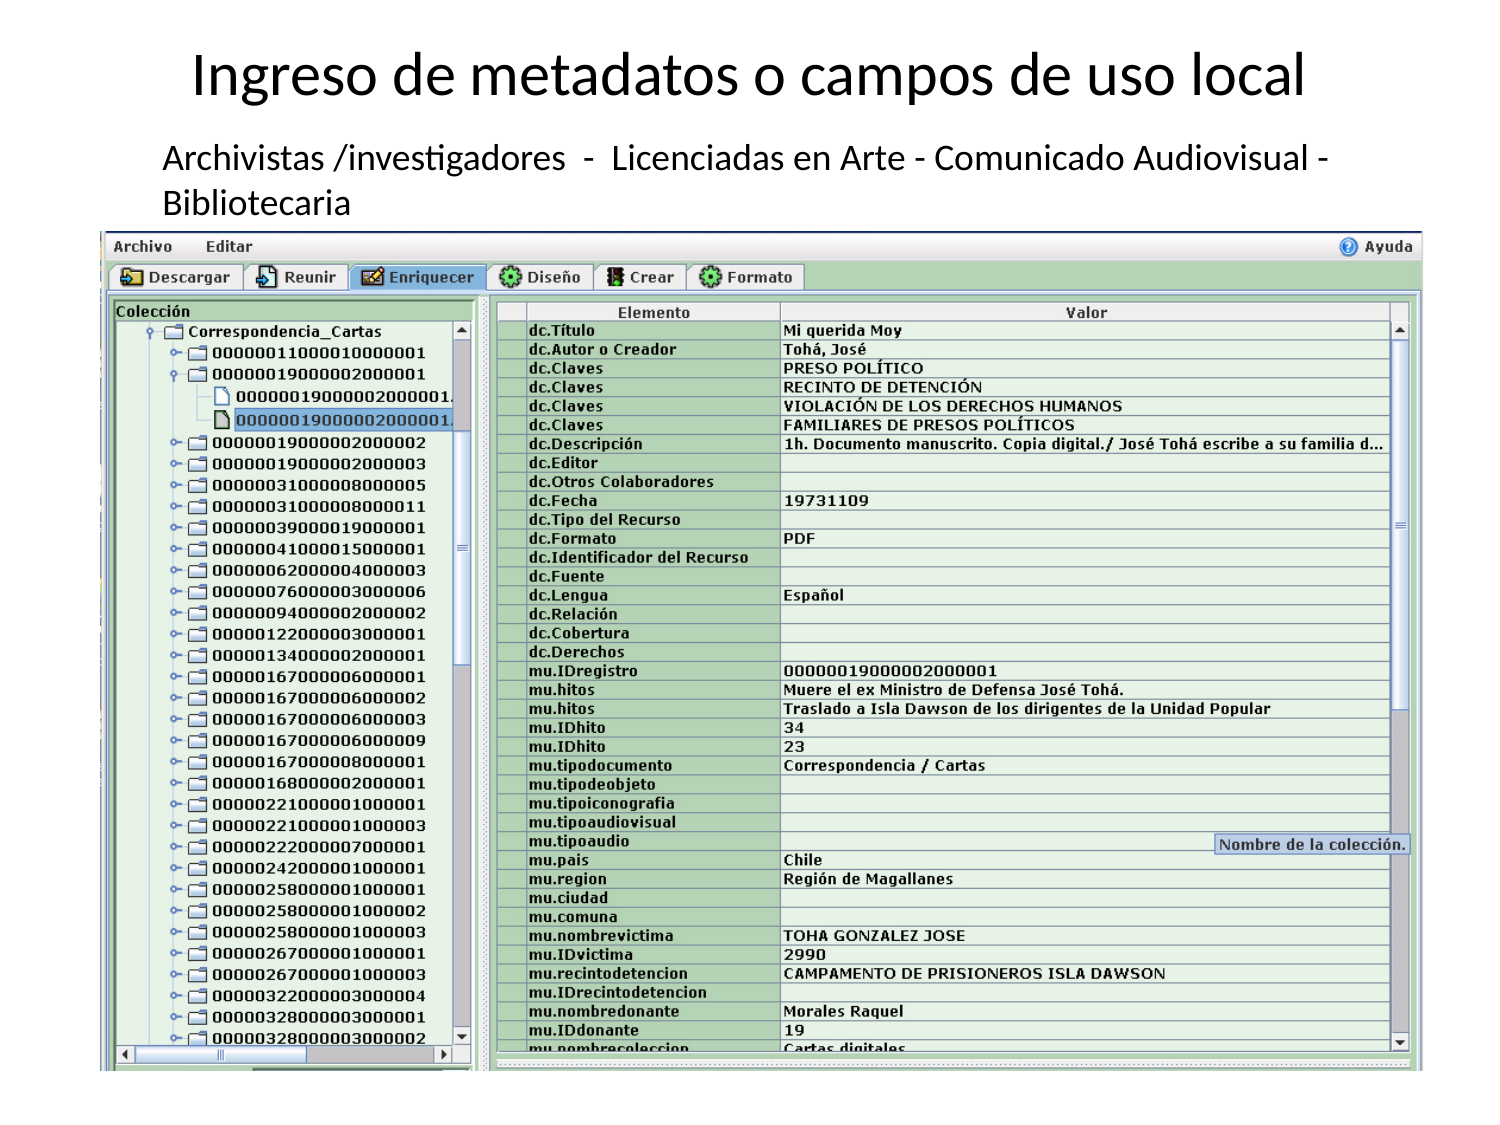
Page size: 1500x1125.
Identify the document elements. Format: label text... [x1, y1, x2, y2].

text_box Ingreso de metadatos o campos de uso local [74, 0, 1425, 141]
picture [100, 231, 1424, 1071]
text_box Archivistas /investigadores - Licenciadas en Arte - Comunicado Audiovisual - Bibliotecaria [147, 125, 1425, 231]
